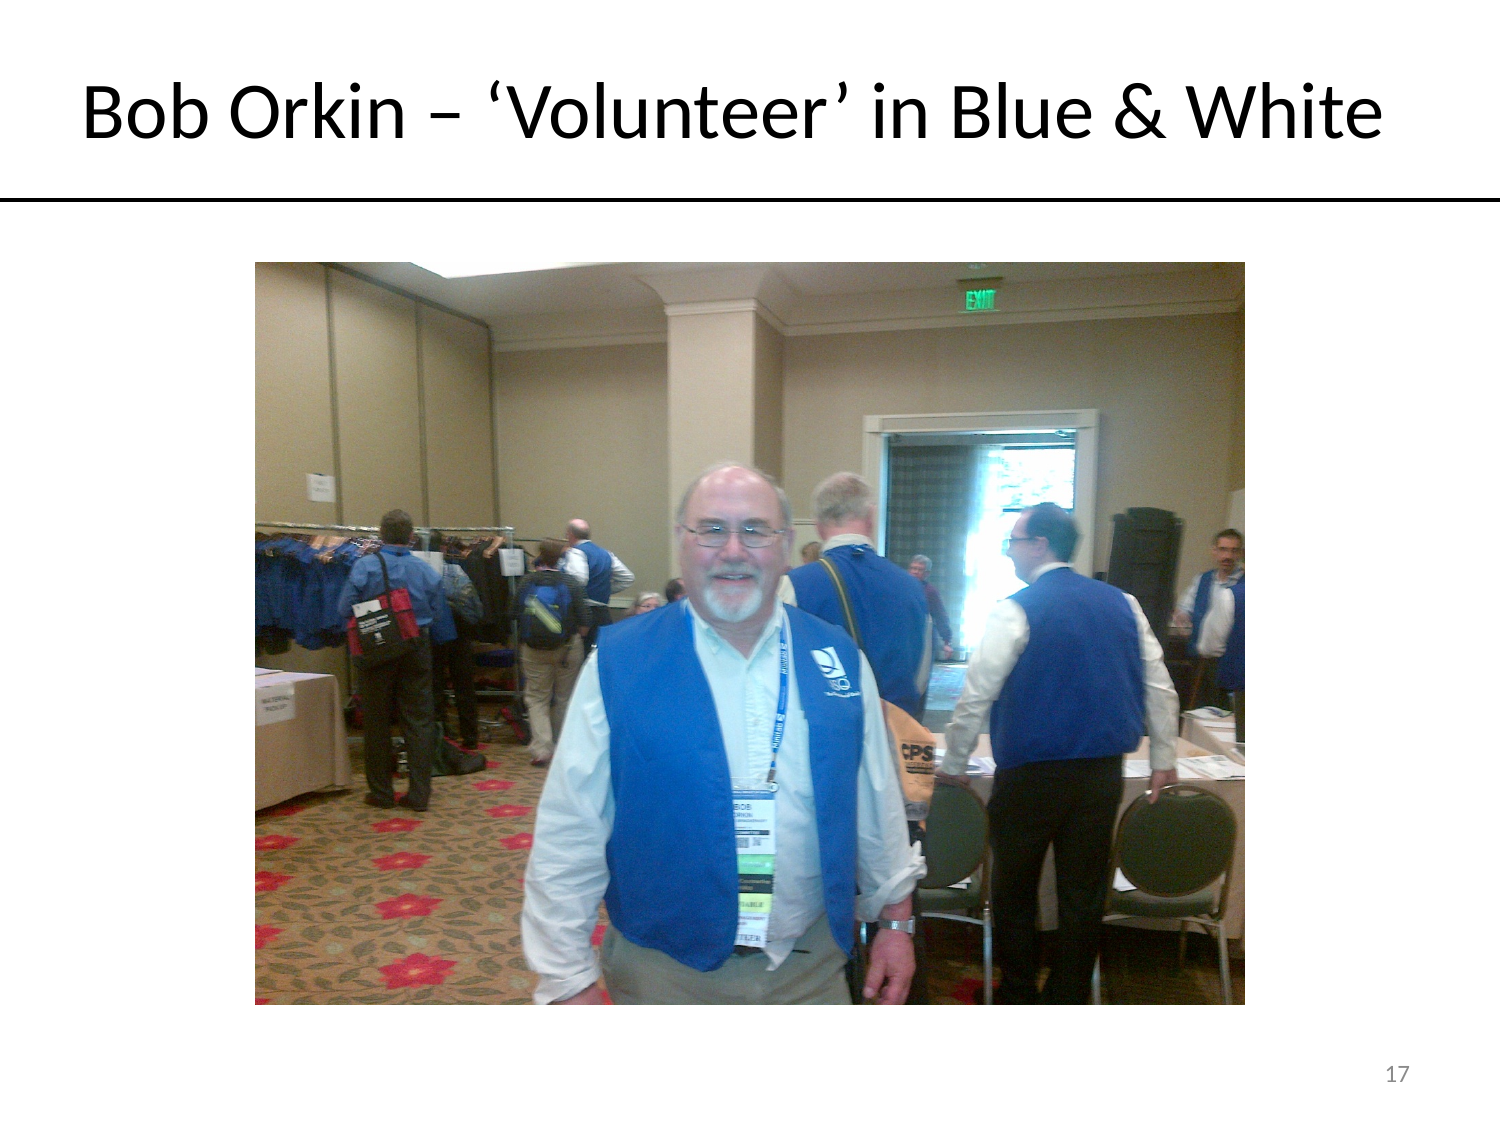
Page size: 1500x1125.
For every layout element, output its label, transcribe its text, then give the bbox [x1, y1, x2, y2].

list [254, 262, 1246, 1006]
slide_number 17 [1074, 1042, 1425, 1103]
title Bob Orkin – ‘Volunteer’ in Blue & White [24, 12, 1463, 200]
